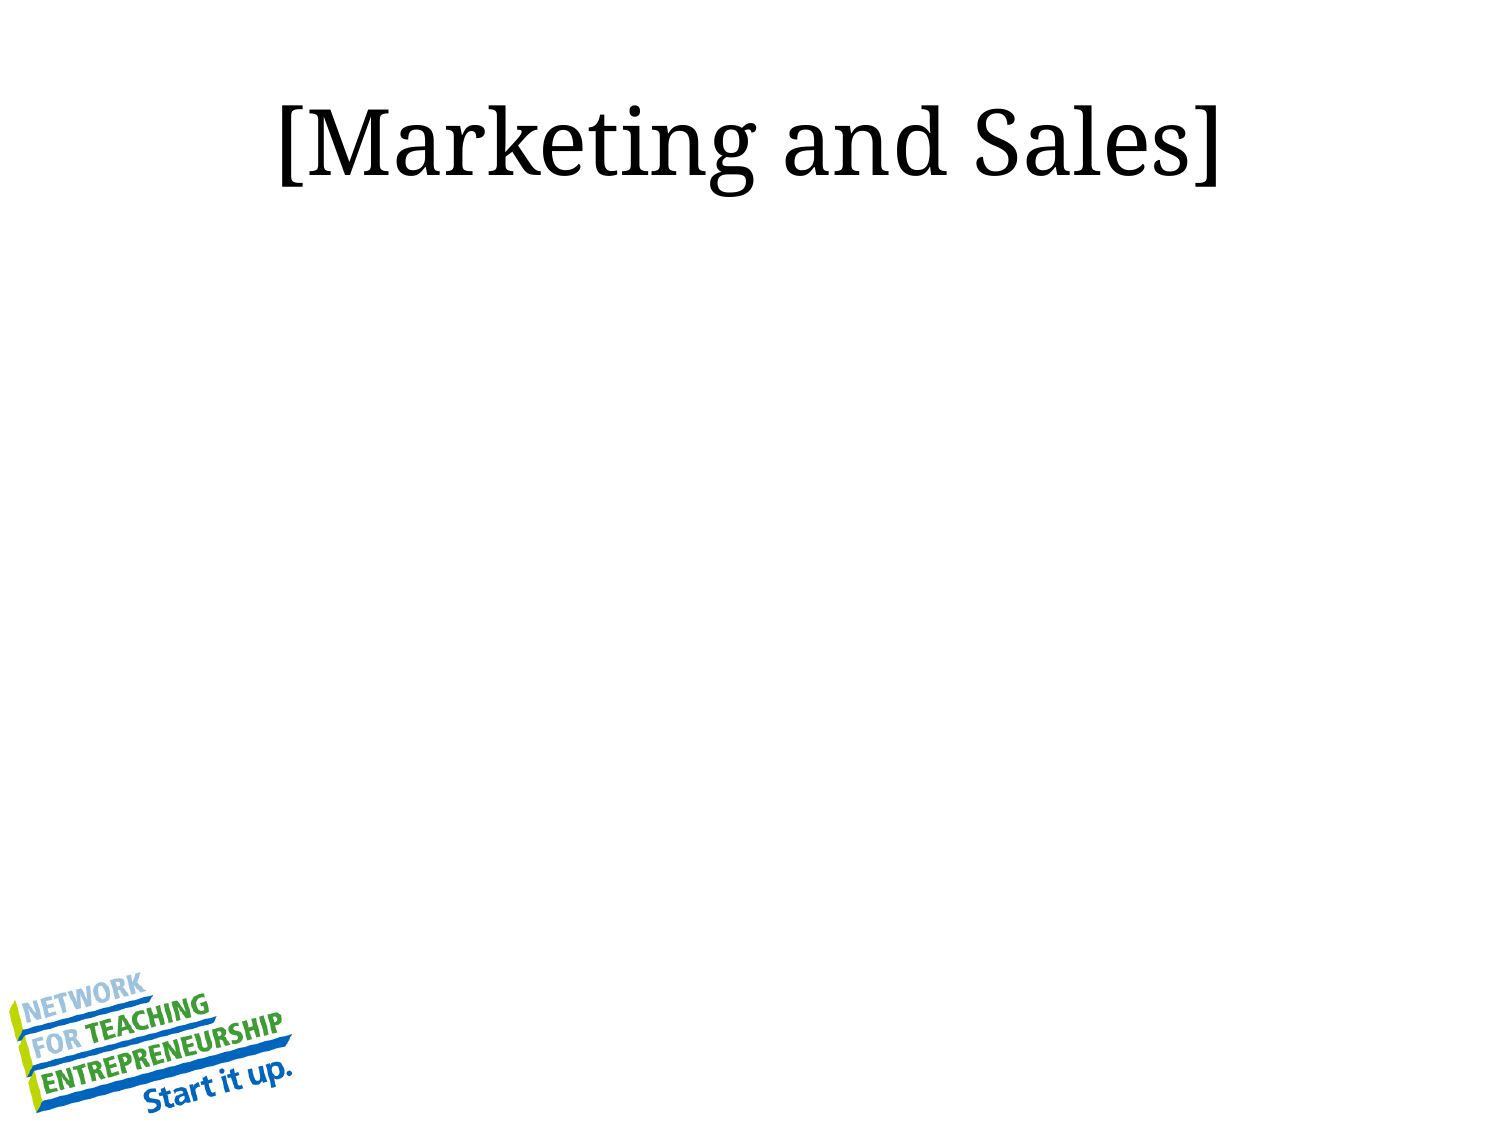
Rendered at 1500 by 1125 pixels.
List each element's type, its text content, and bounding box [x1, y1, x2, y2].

picture [0, 966, 301, 1125]
title [Marketing and Sales] [75, 45, 1425, 233]
